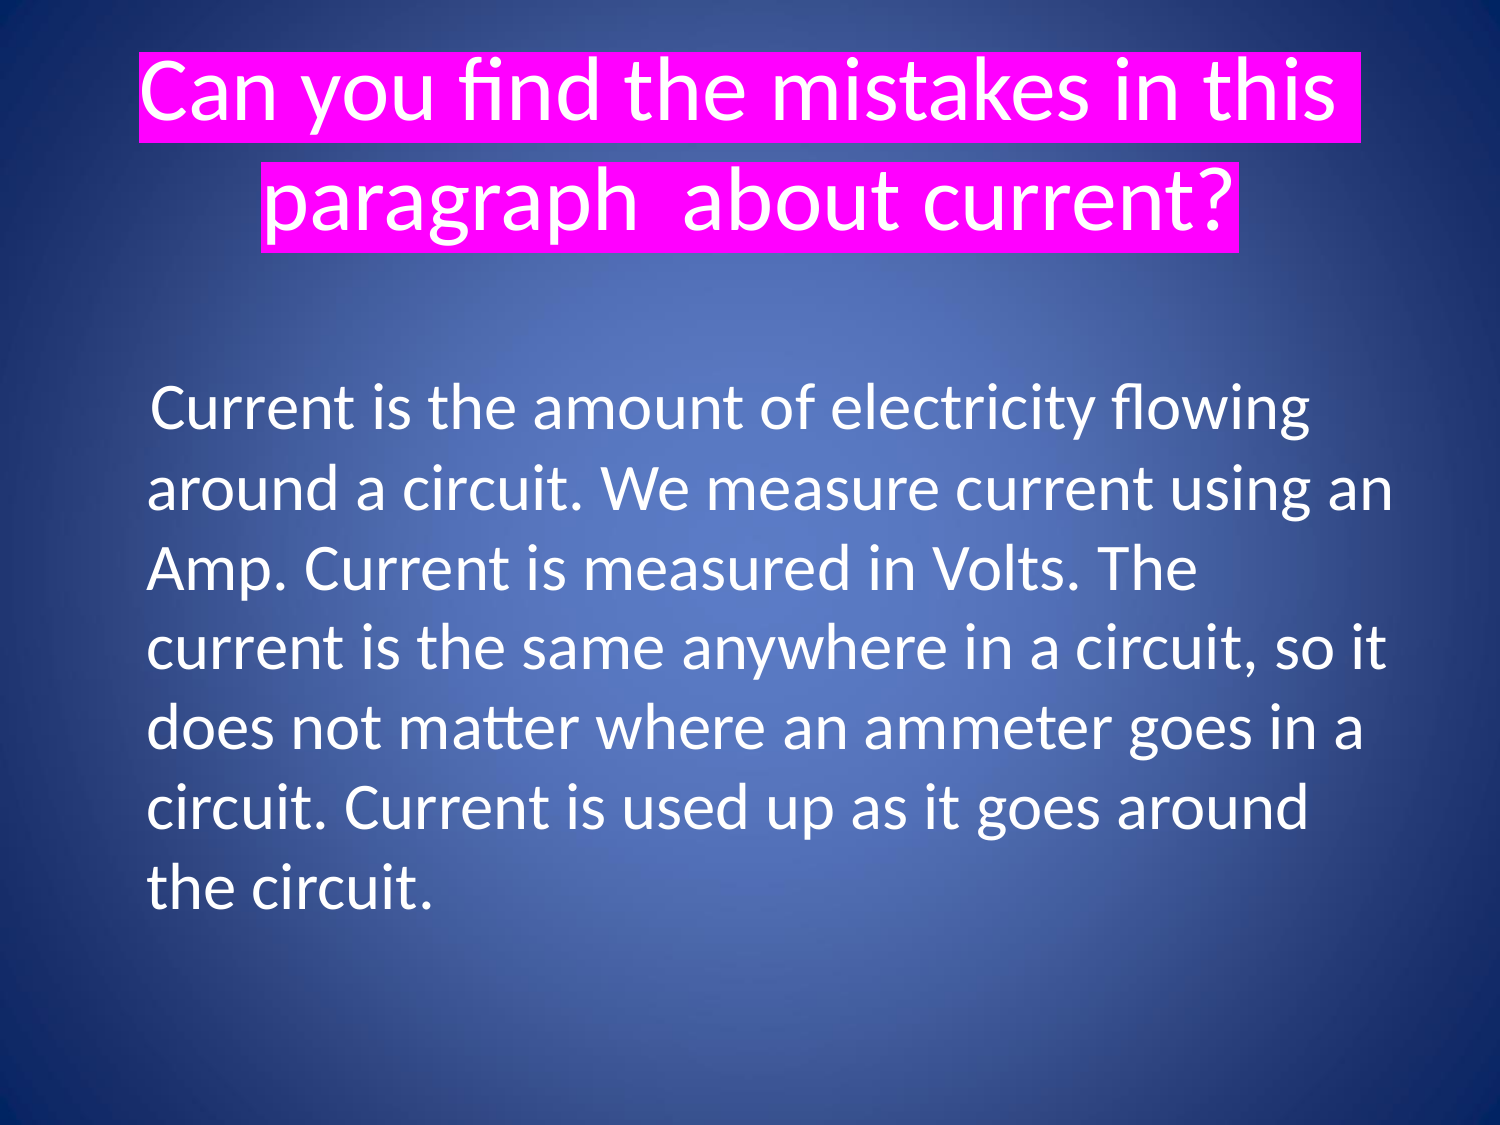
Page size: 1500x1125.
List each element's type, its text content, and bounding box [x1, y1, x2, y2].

list Current is the amount of electricity flowing around a circuit. We measure current using an Amp. Current is measured in Volts. The current is the same anywhere in a circuit, so it does not matter where an ammeter goes in a circuit. Current is used up as it goes around the circuit. [75, 262, 1425, 1005]
title Can you find the mistakes in this paragraph about current? [75, 45, 1425, 233]
picture [0, 0, 1500, 1125]
